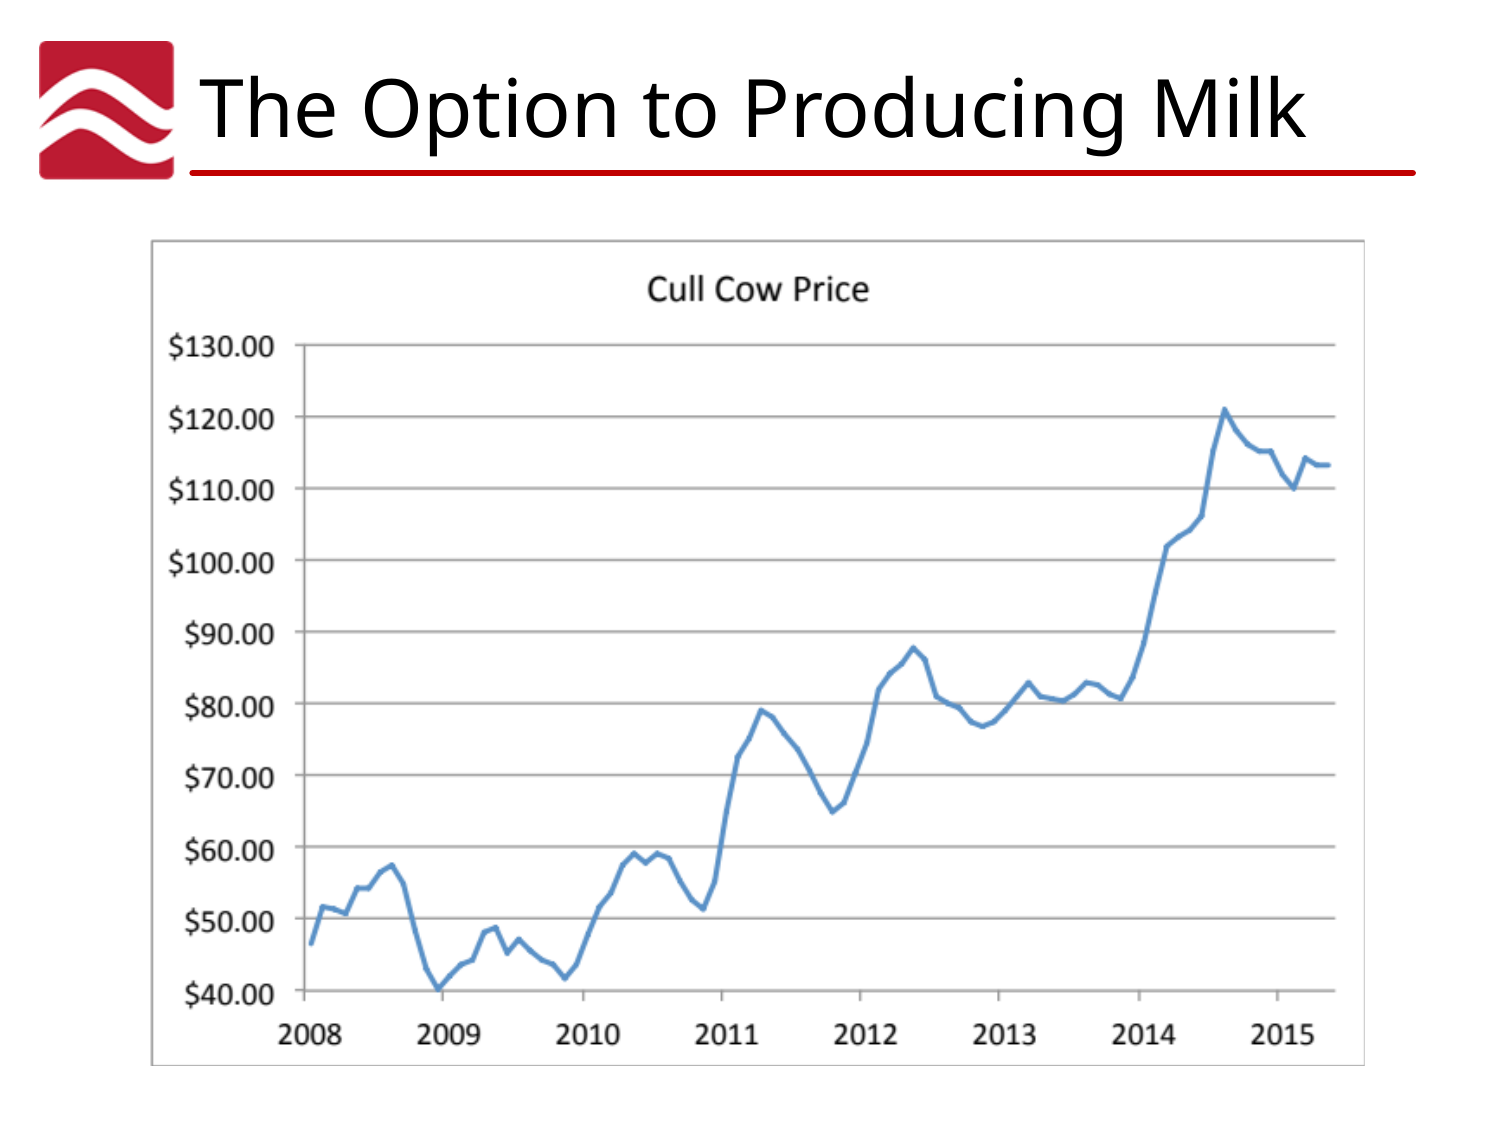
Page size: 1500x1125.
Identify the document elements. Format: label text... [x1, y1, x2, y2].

picture [149, 239, 1365, 1066]
picture [39, 41, 179, 186]
title The Option to Producing Milk [184, 59, 1397, 163]
